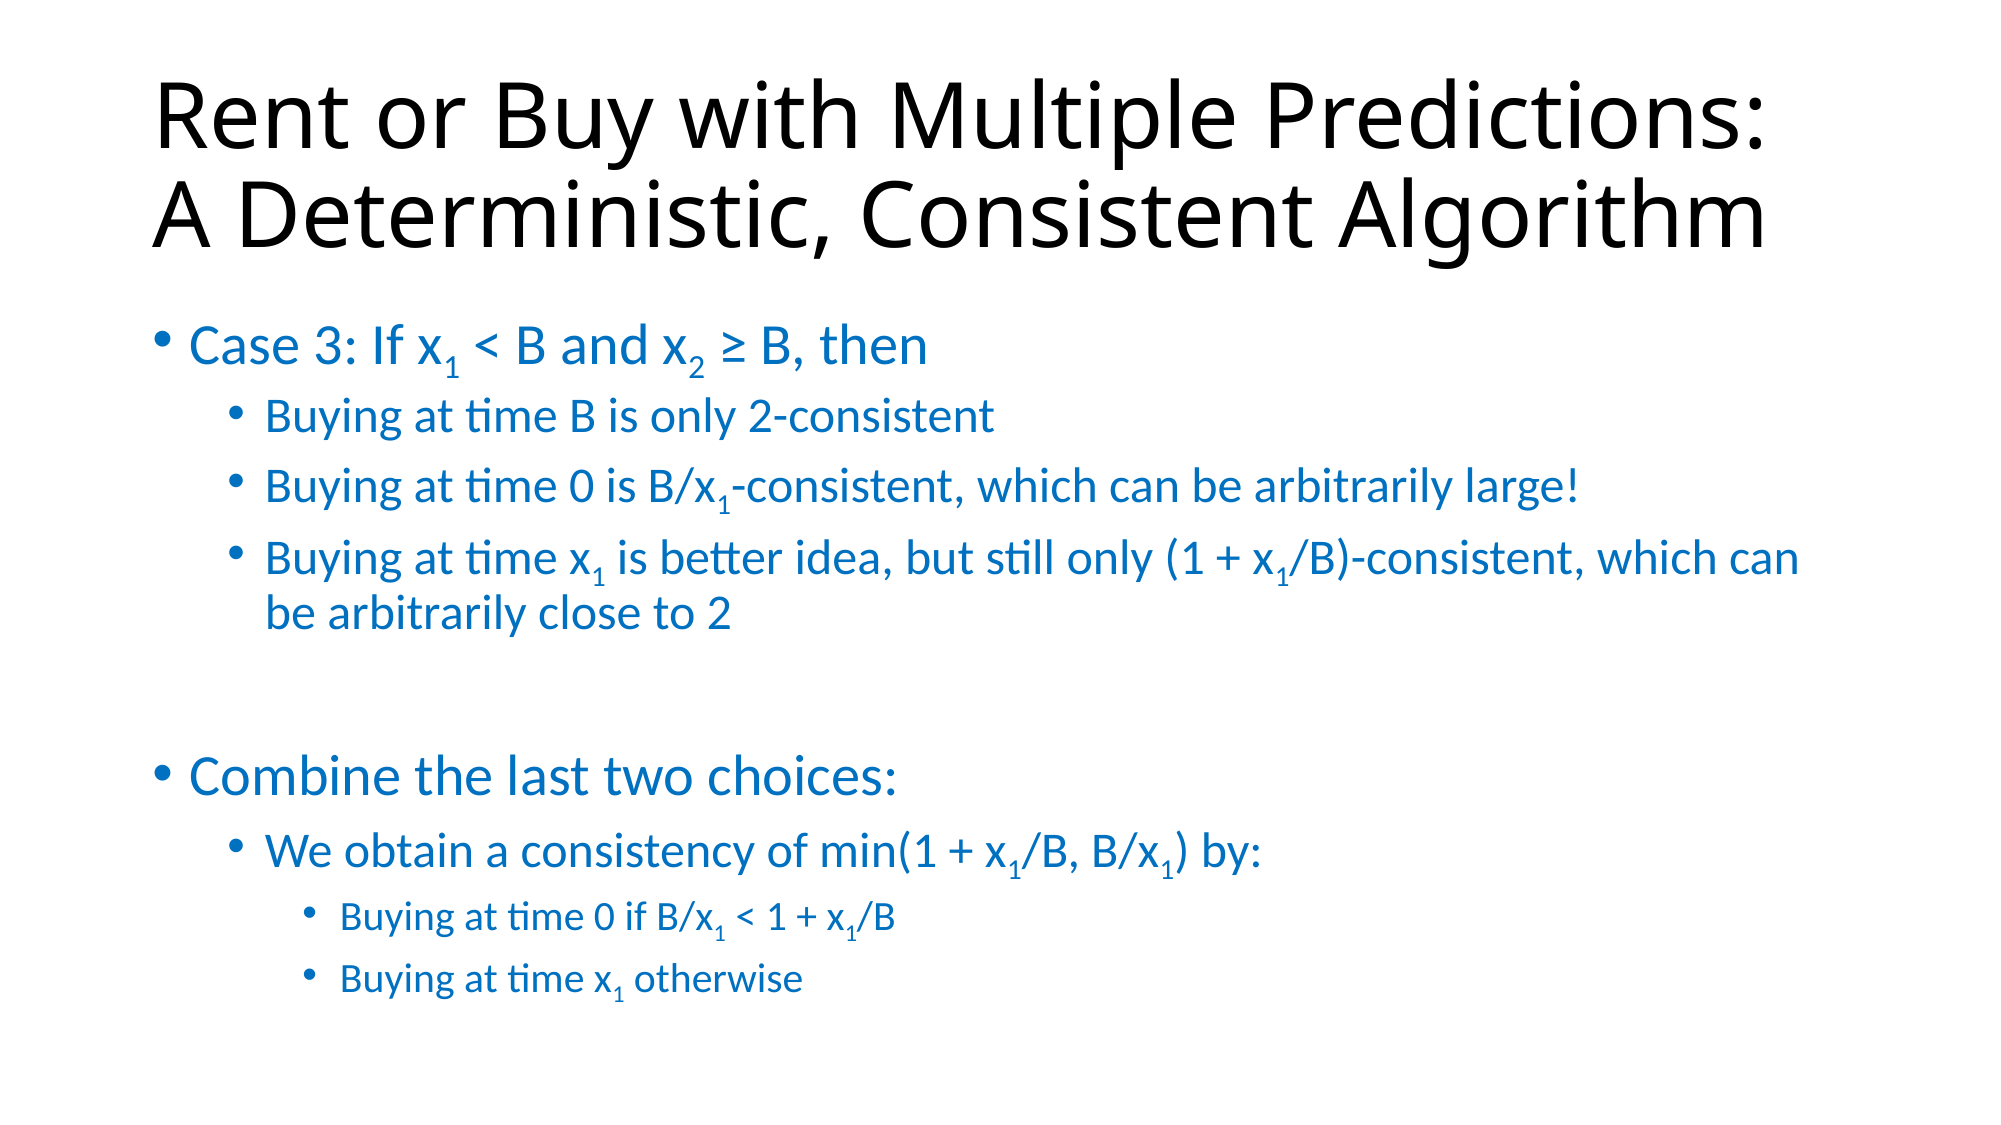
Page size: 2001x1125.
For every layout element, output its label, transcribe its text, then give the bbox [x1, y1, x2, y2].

list Case 3: If x1 < B and x2 ≥ B, then Buying at time B is only 2-consistent Buying at time 0 is B/x1-consistent, which can be arbitrarily large! Buying at time x1 is better idea, but still only (1 + x1/B)-consistent, which can be arbitrarily close to 2 Combine the last two choices: We obtain a consistency of min(1 + x1/B, B/x1) by: Buying at time 0 if B/x1 < 1 + x1/B Buying at time x1 otherwise [137, 299, 1863, 1014]
title Rent or Buy with Multiple Predictions: A Deterministic, Consistent Algorithm [137, 59, 1863, 278]
